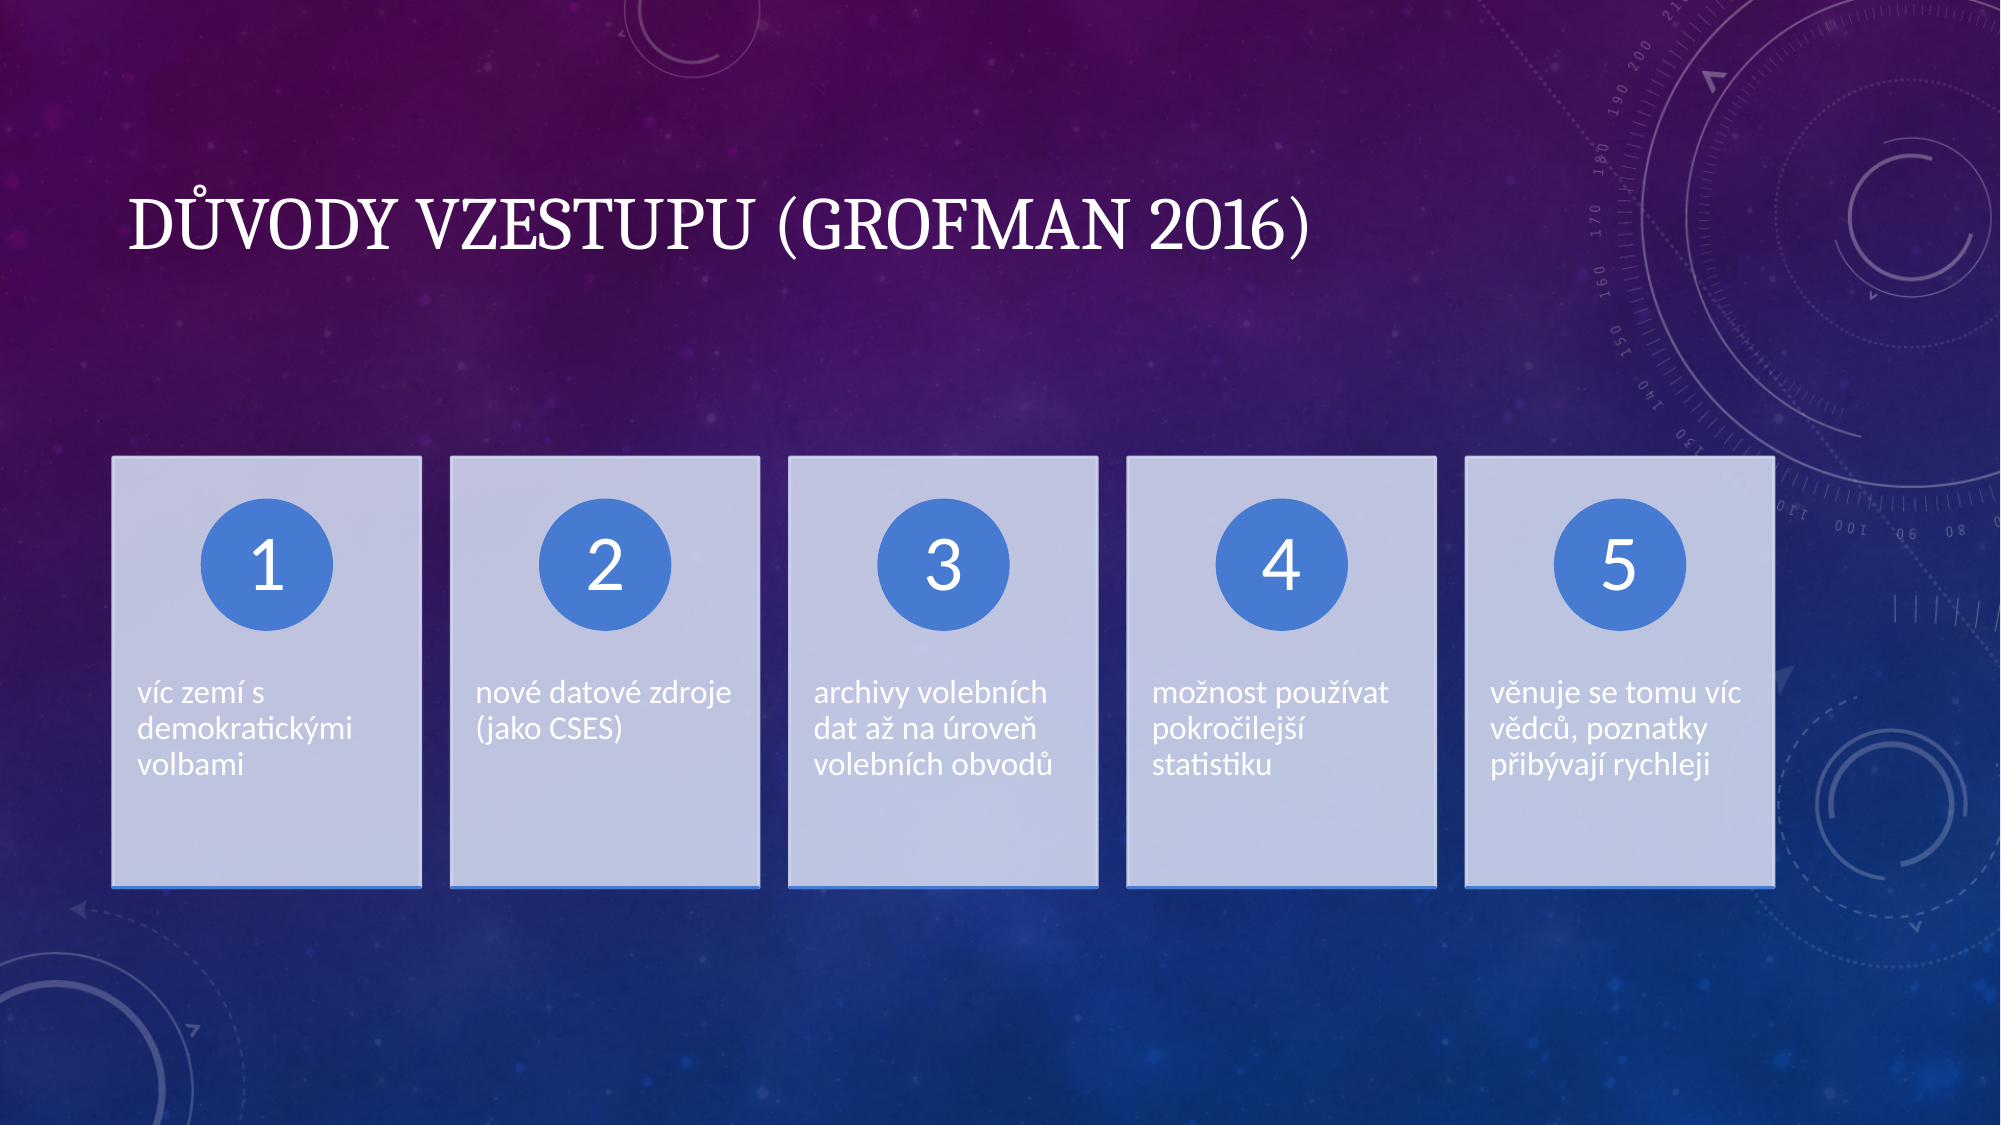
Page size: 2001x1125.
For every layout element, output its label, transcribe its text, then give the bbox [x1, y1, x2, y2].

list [112, 394, 1775, 951]
picture [0, 0, 2001, 1125]
title Důvody vzestupu (Grofman 2016) [112, 99, 1775, 339]
